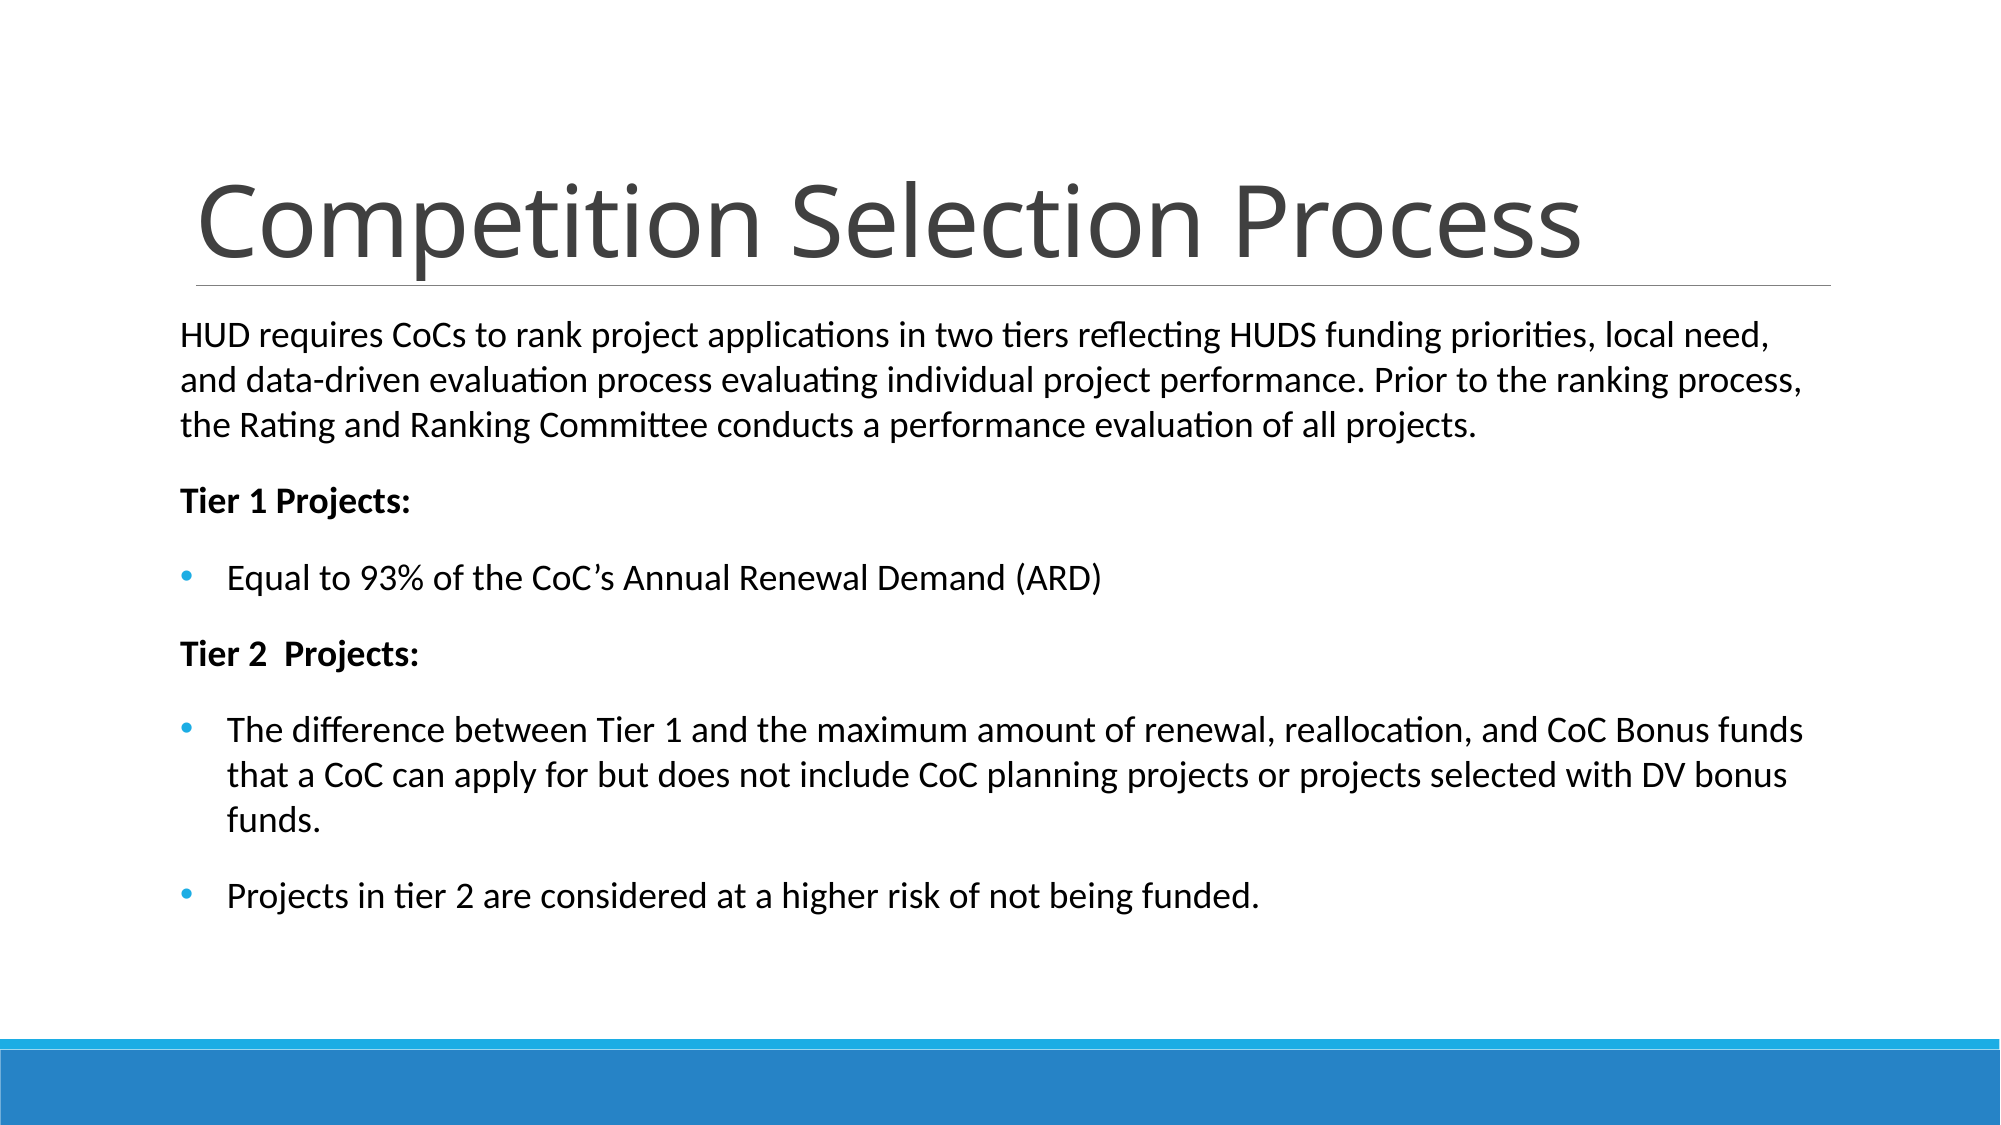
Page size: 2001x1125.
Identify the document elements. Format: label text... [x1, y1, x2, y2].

title Competition Selection Process [180, 47, 1830, 285]
list HUD requires CoCs to rank project applications in two tiers reflecting HUDS funding priorities, local need, and data-driven evaluation process evaluating individual project performance. Prior to the ranking process, the Rating and Ranking Committee conducts a performance evaluation of all projects. Tier 1 Projects: Equal to 93% of the CoC’s Annual Renewal Demand (ARD) Tier 2 Projects: The difference between Tier 1 and the maximum amount of renewal, reallocation, and CoC Bonus funds that a CoC can apply for but does not include CoC planning projects or projects selected with DV bonus funds. Projects in tier 2 are considered at a higher risk of not being funded. [180, 302, 1830, 963]
